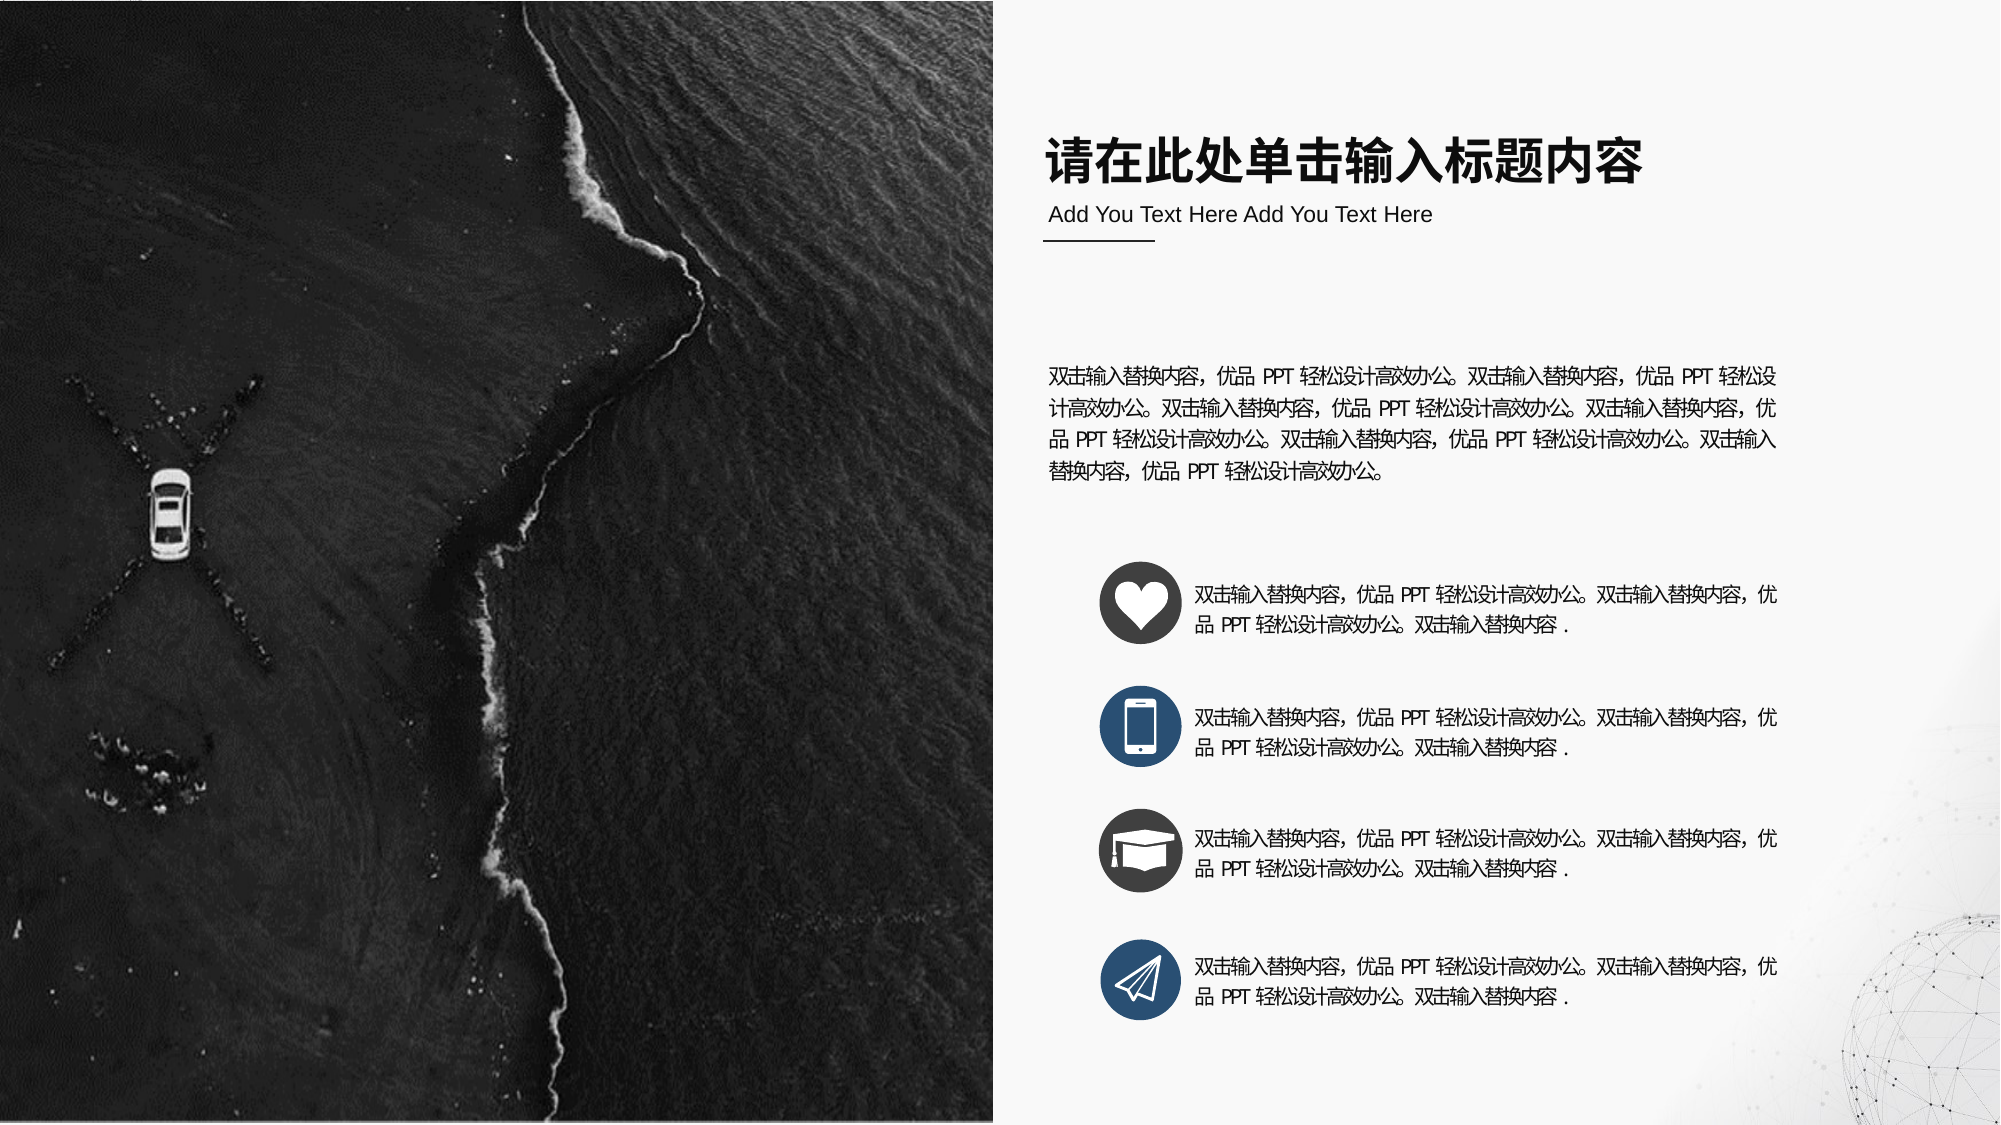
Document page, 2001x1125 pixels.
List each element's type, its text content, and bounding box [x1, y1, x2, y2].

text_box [1094, 933, 1187, 1026]
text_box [1099, 685, 1182, 768]
text_box 双击输入替换内容，优品PPT轻松设计高效办公。双击输入替换内容，优品PPT轻松设计高效办公。双击输入替换内容. [1182, 692, 1790, 767]
picture [0, 0, 2000, 1125]
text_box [1094, 556, 1187, 650]
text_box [1033, 123, 1724, 241]
text_box 双击输入替换内容，优品PPT轻松设计高效办公。双击输入替换内容，优品PPT轻松设计高效办公。双击输入替换内容，优品PPT轻松设计高效办公。双击输入替换内容，优品PPT轻松设计高效办公。双击输入替换内容，优品PPT轻松设计高效办公。双击输入替换内容，优品PPT轻松设计高效办公。 [1033, 350, 1790, 491]
text_box 双击输入替换内容，优品PPT轻松设计高效办公。双击输入替换内容，优品PPT轻松设计高效办公。双击输入替换内容. [1188, 813, 1790, 889]
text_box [1093, 803, 1188, 898]
text_box 双击输入替换内容，优品PPT轻松设计高效办公。双击输入替换内容，优品PPT轻松设计高效办公。双击输入替换内容. [1187, 941, 1790, 1017]
text_box 双击输入替换内容，优品PPT轻松设计高效办公。双击输入替换内容，优品PPT轻松设计高效办公。双击输入替换内容. [1187, 568, 1790, 644]
